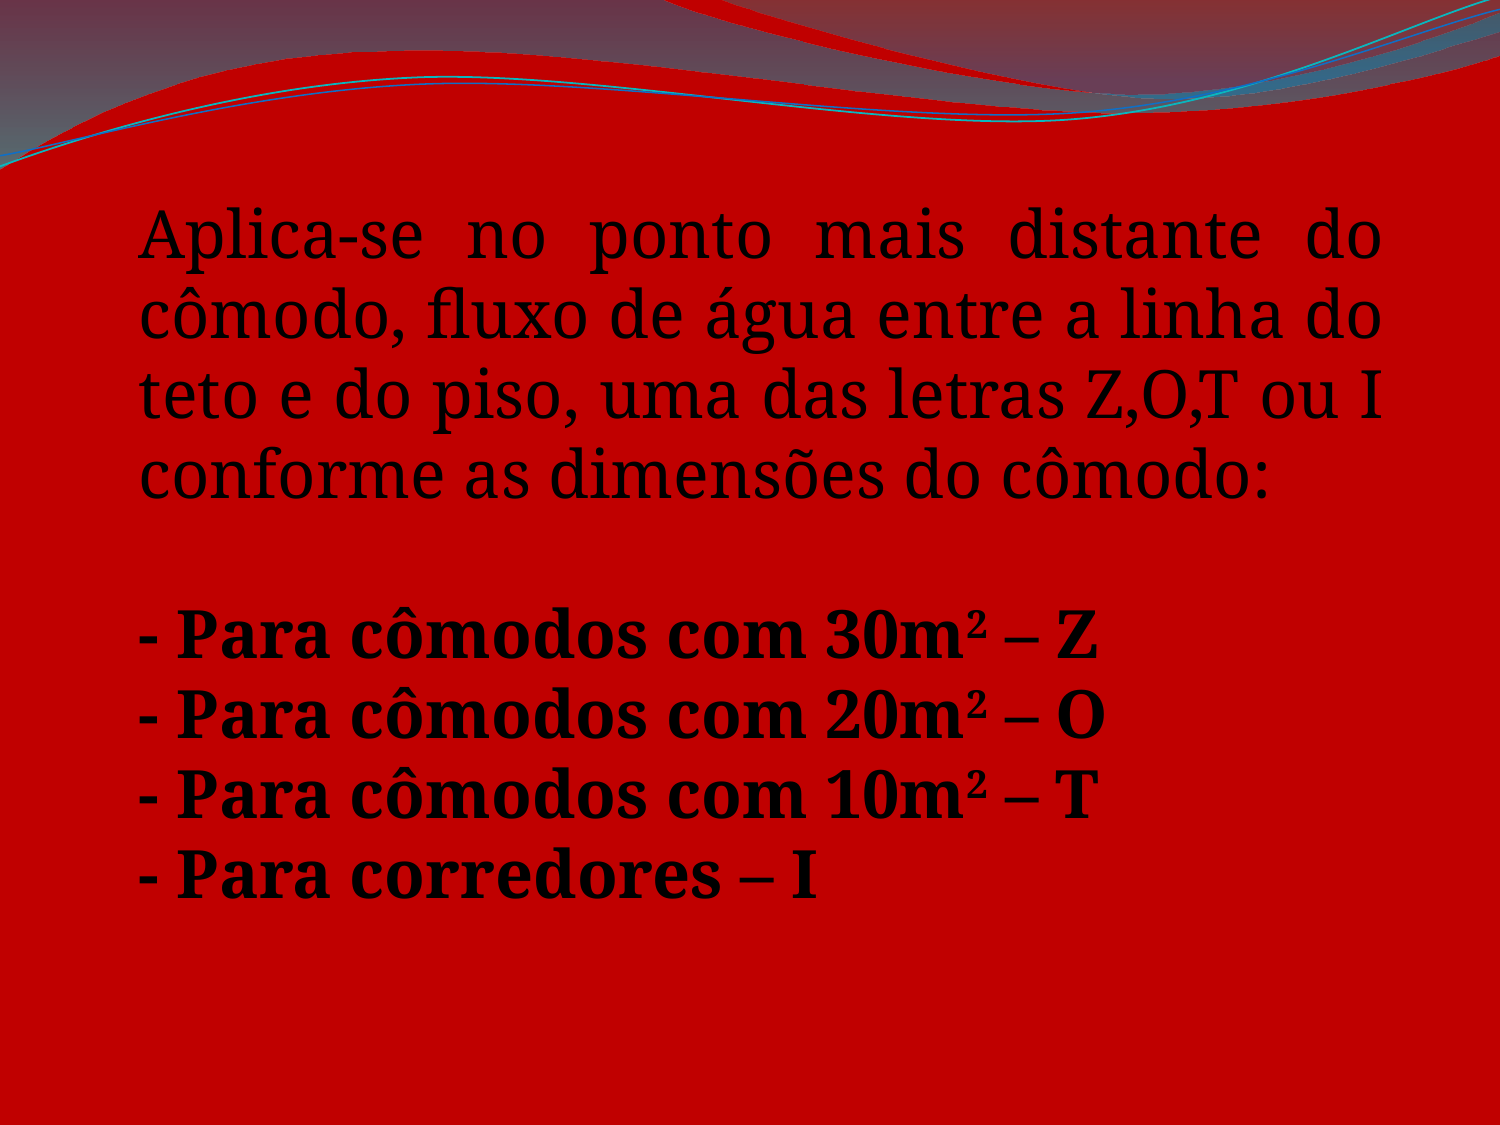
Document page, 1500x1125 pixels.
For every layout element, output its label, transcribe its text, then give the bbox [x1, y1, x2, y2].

text_box Aplica-se no ponto mais distante do cômodo, fluxo de água entre a linha do teto e do piso, uma das letras Z,O,T ou I conforme as dimensões do cômodo: - Para cômodos com 30m2 – Z - Para cômodos com 20m2 – O - Para cômodos com 10m2 – T - Para corredores – I [123, 184, 1400, 919]
